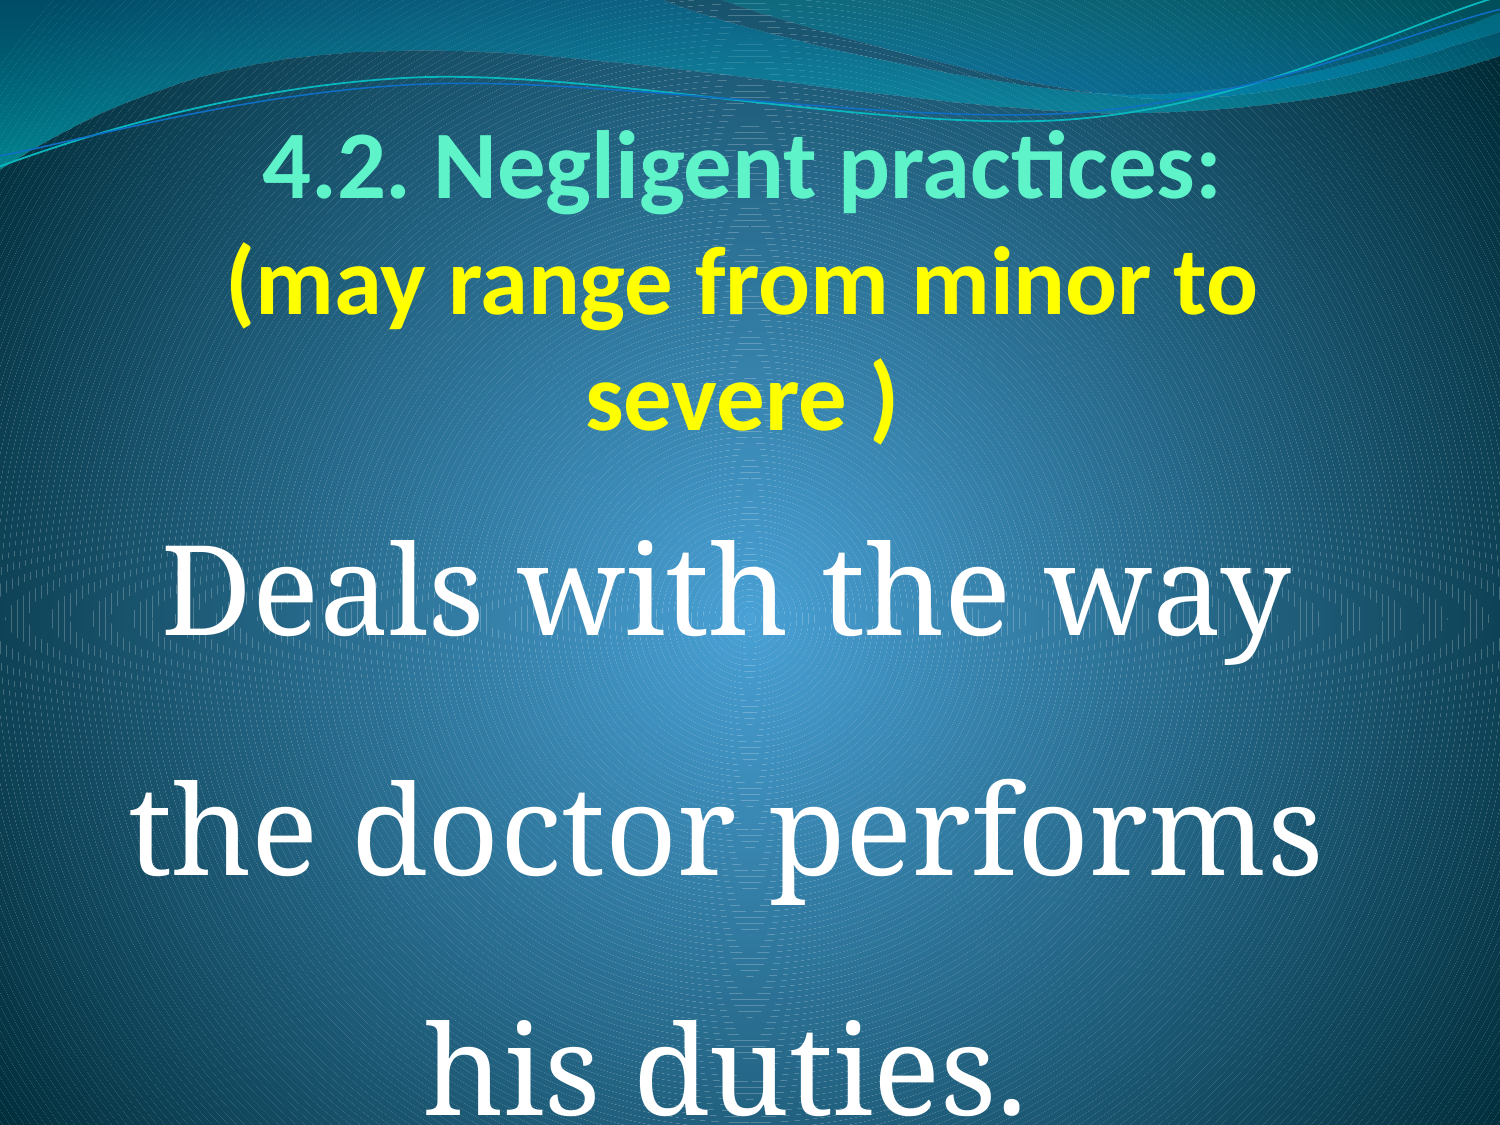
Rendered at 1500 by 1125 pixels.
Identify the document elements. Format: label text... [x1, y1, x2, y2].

title 4.2. Negligent practices: (may range from minor to severe ) [99, 99, 1388, 450]
subtitle Deals with the way the doctor performs his duties. [87, 412, 1376, 1125]
